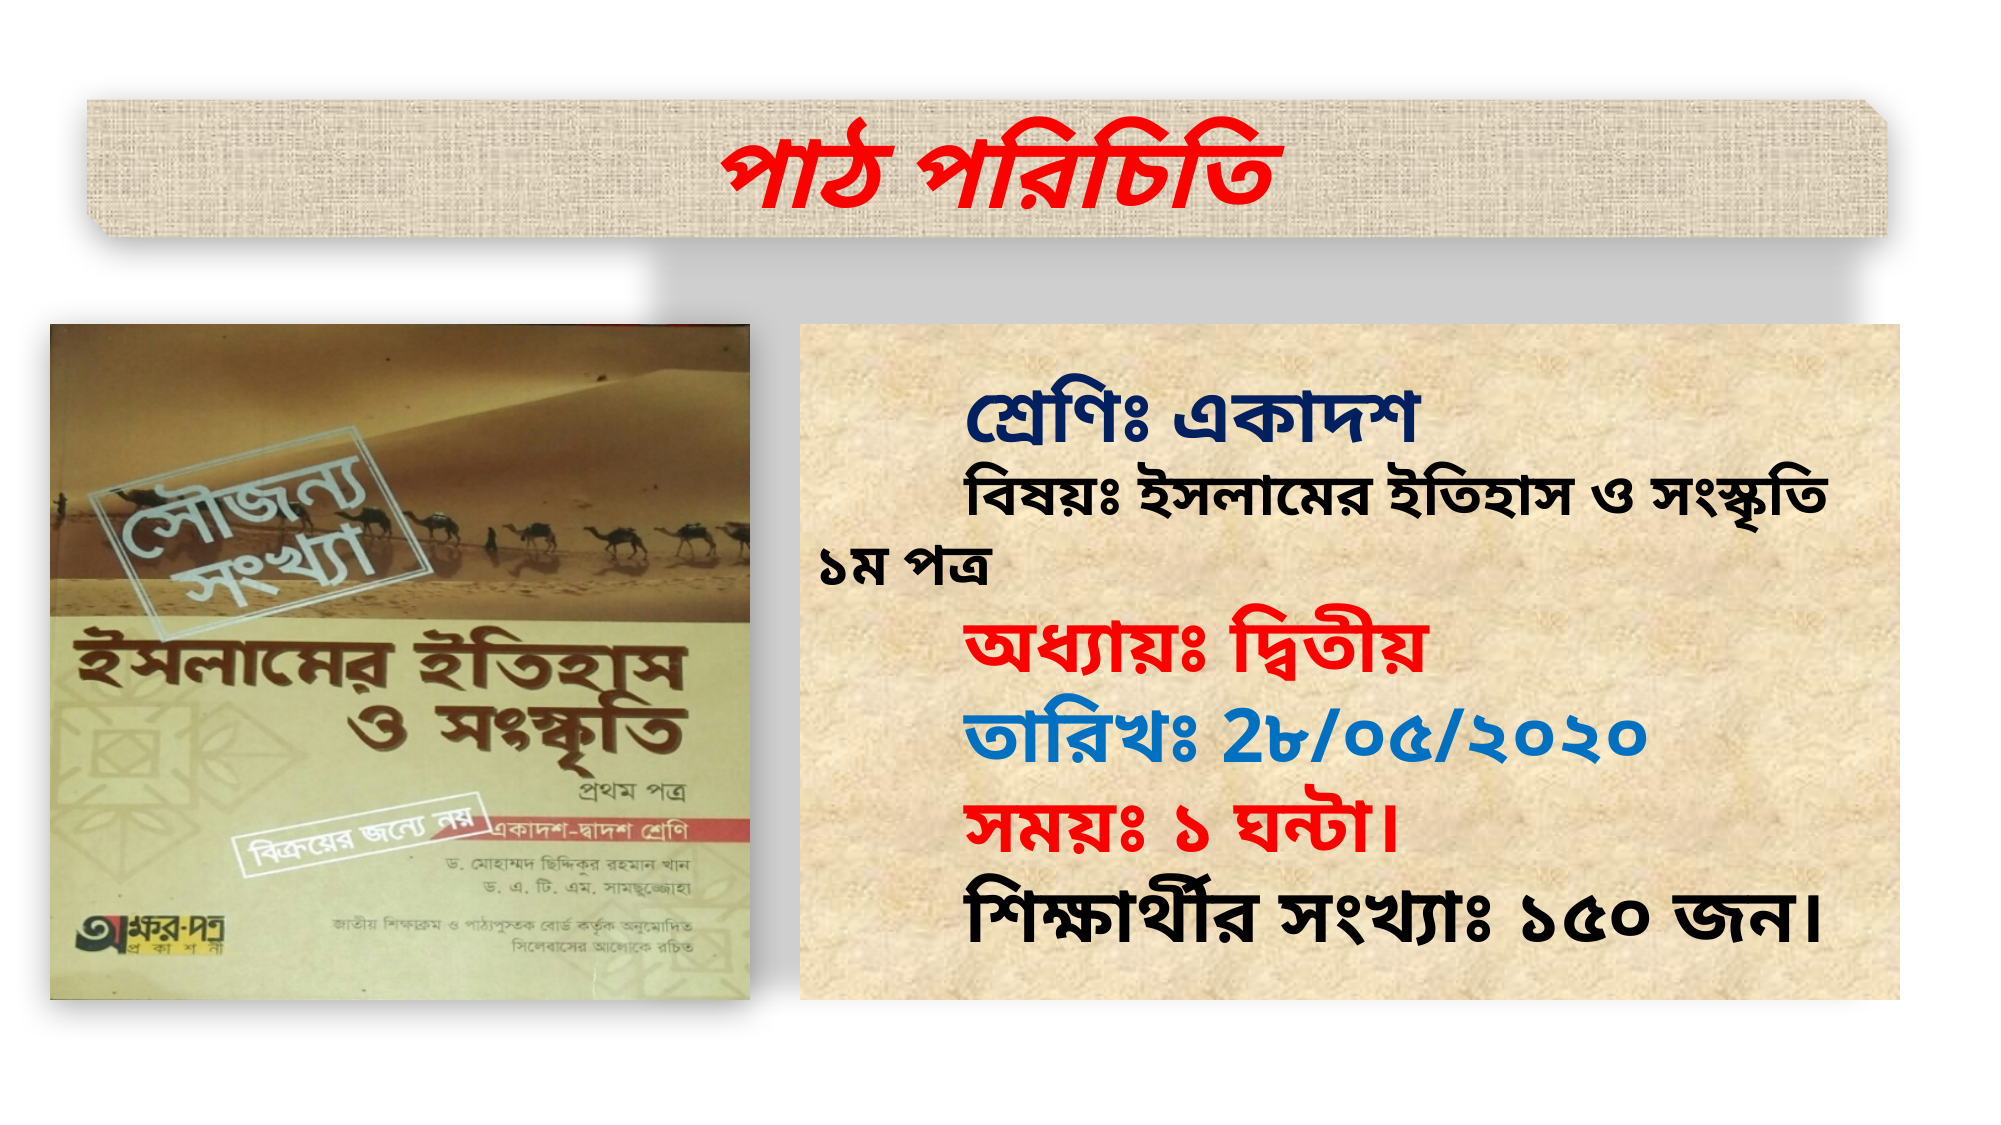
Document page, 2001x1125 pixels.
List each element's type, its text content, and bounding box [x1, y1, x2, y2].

picture [49, 324, 751, 1001]
text_box পাঠ পরিচিতি [87, 99, 1888, 238]
text_box শ্রেণিঃ একাদশ বিষয়ঃ ইসলামের ইতিহাস ও সংস্কৃতি ১ম পত্র অধ্যায়ঃ দ্বিতীয় তারিখঃ 2৮/০৫/২০২০ সময়ঃ ১ ঘন্টা। শিক্ষার্থীর সংখ্যাঃ ১৫০ জন। [800, 324, 1900, 1000]
